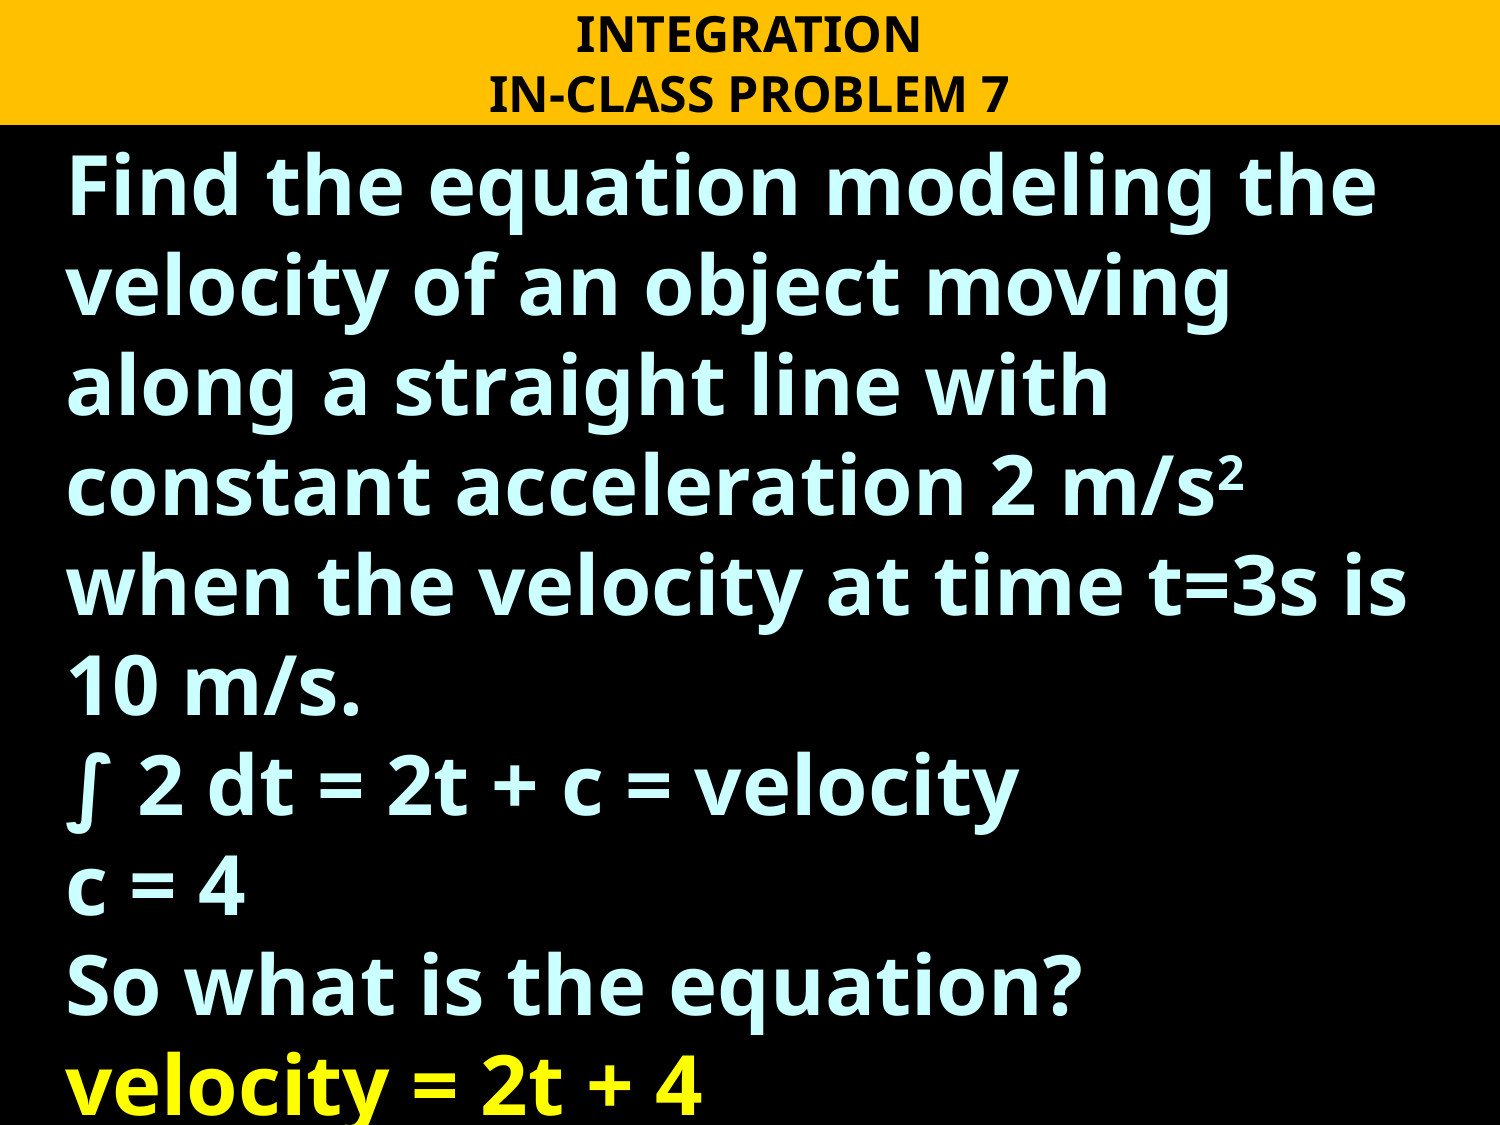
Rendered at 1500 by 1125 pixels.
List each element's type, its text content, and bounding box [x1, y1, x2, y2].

text_box INTEGRATION IN-CLASS PROBLEM 7 [0, 0, 1500, 125]
list Find the equation modeling the velocity of an object moving along a straight line with constant acceleration 2 m/s2 when the velocity at time t=3s is 10 m/s. ∫ 2 dt = 2t + c = velocity c = 4 So what is the equation? velocity = 2t + 4 [50, 125, 1500, 1050]
